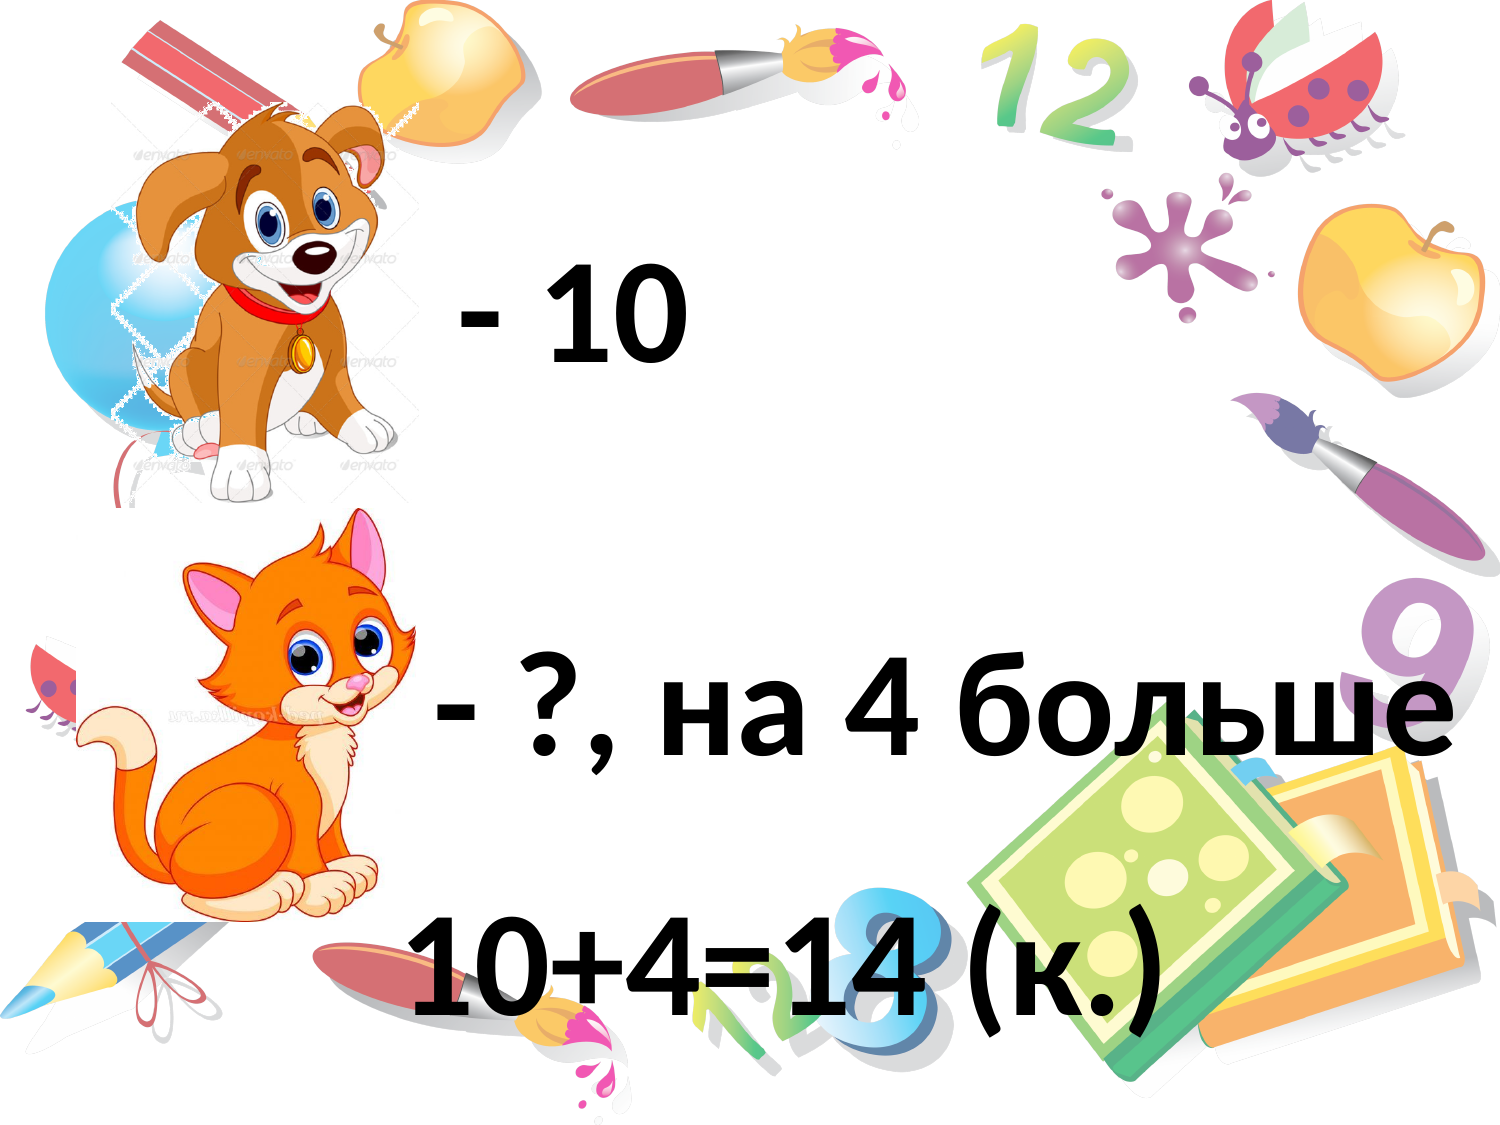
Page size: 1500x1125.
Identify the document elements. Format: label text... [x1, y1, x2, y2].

text_box - ?, на 4 больше [420, 597, 1486, 793]
text_box - 10 [442, 204, 1126, 400]
text_box 10+4=14 (к.) [383, 857, 1451, 1053]
picture [111, 102, 420, 503]
picture [76, 508, 416, 923]
